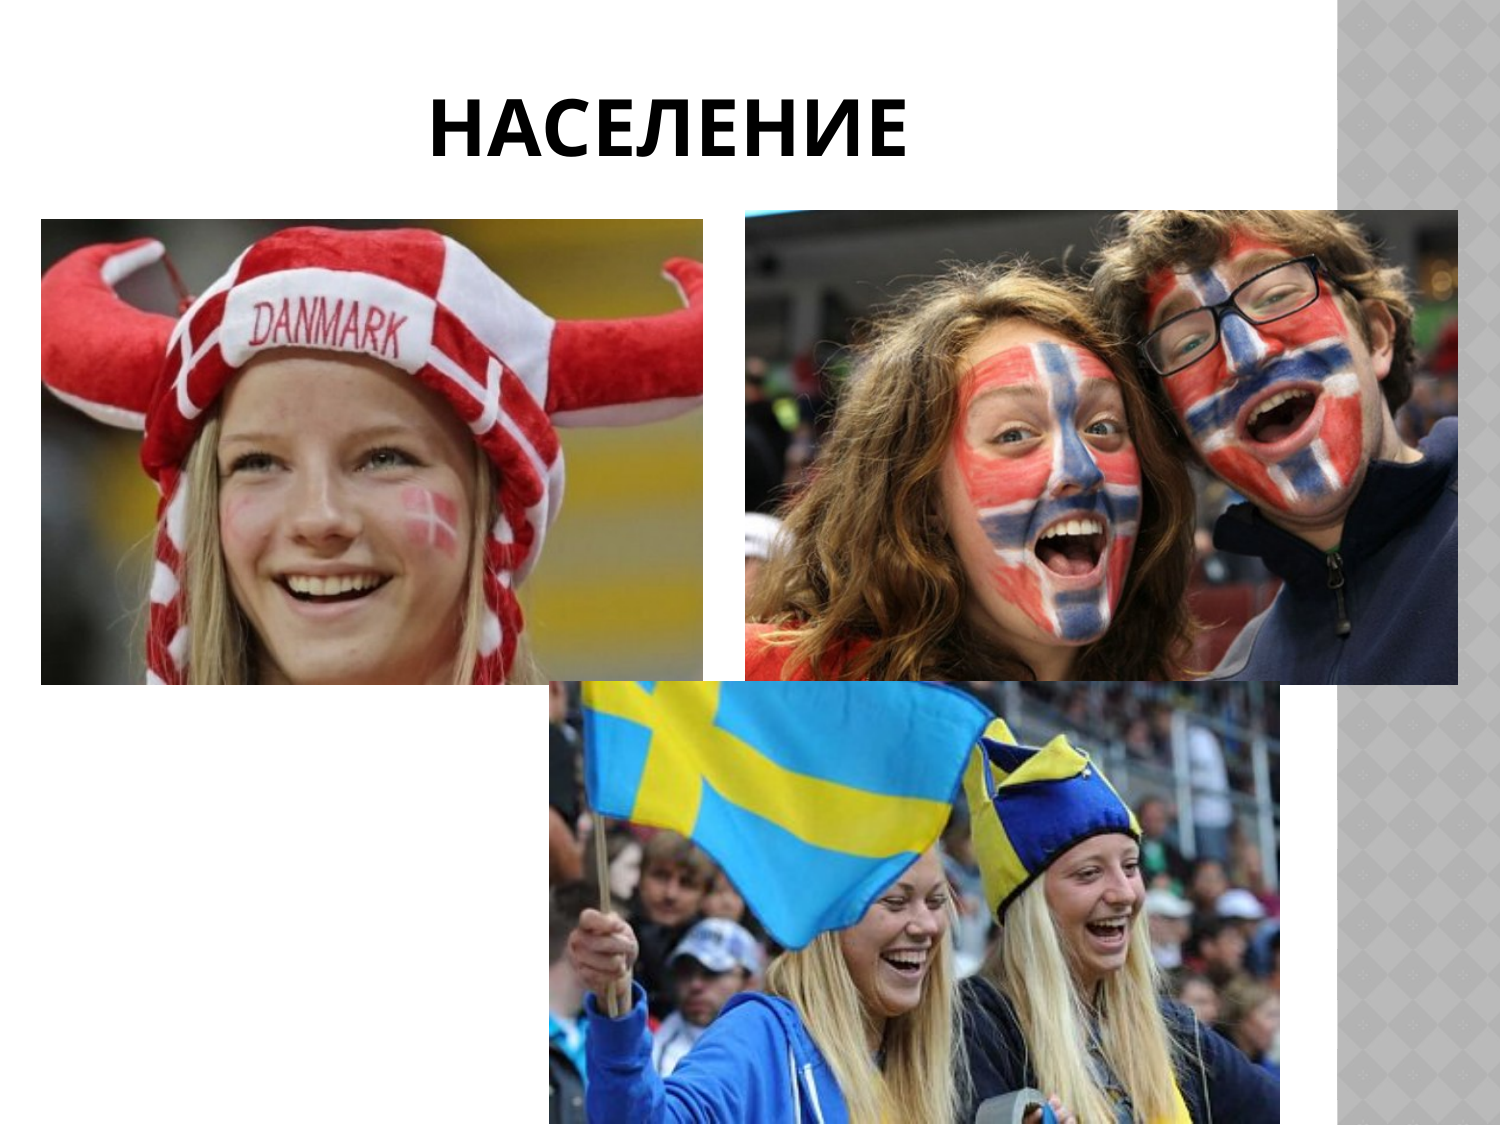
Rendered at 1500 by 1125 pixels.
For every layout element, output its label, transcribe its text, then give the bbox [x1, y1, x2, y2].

picture [40, 209, 1459, 1125]
title население [75, 52, 1263, 173]
